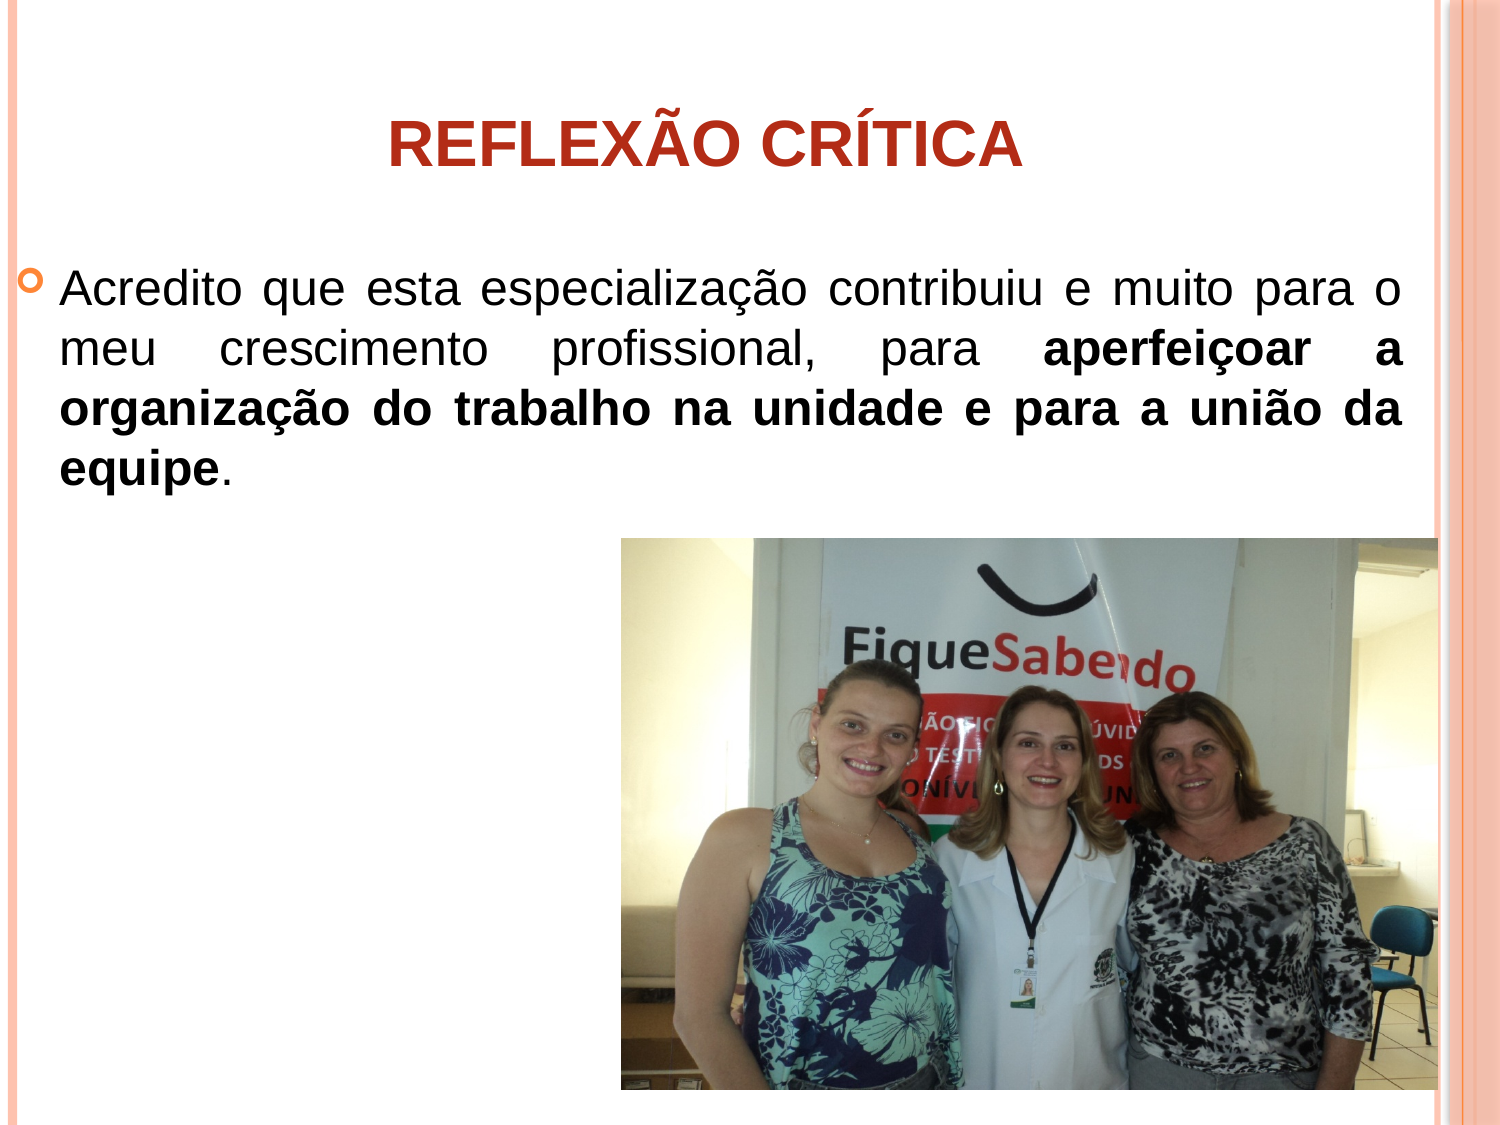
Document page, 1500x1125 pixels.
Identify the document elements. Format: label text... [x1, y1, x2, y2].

title REFLEXÃO CRÍTICA [93, 93, 1319, 175]
picture [620, 538, 1438, 1091]
list Acredito que esta especialização contribuiu e muito para o meu crescimento profissional, para aperfeiçoar a organização do trabalho na unidade e para a união da equipe. [0, 175, 1418, 976]
